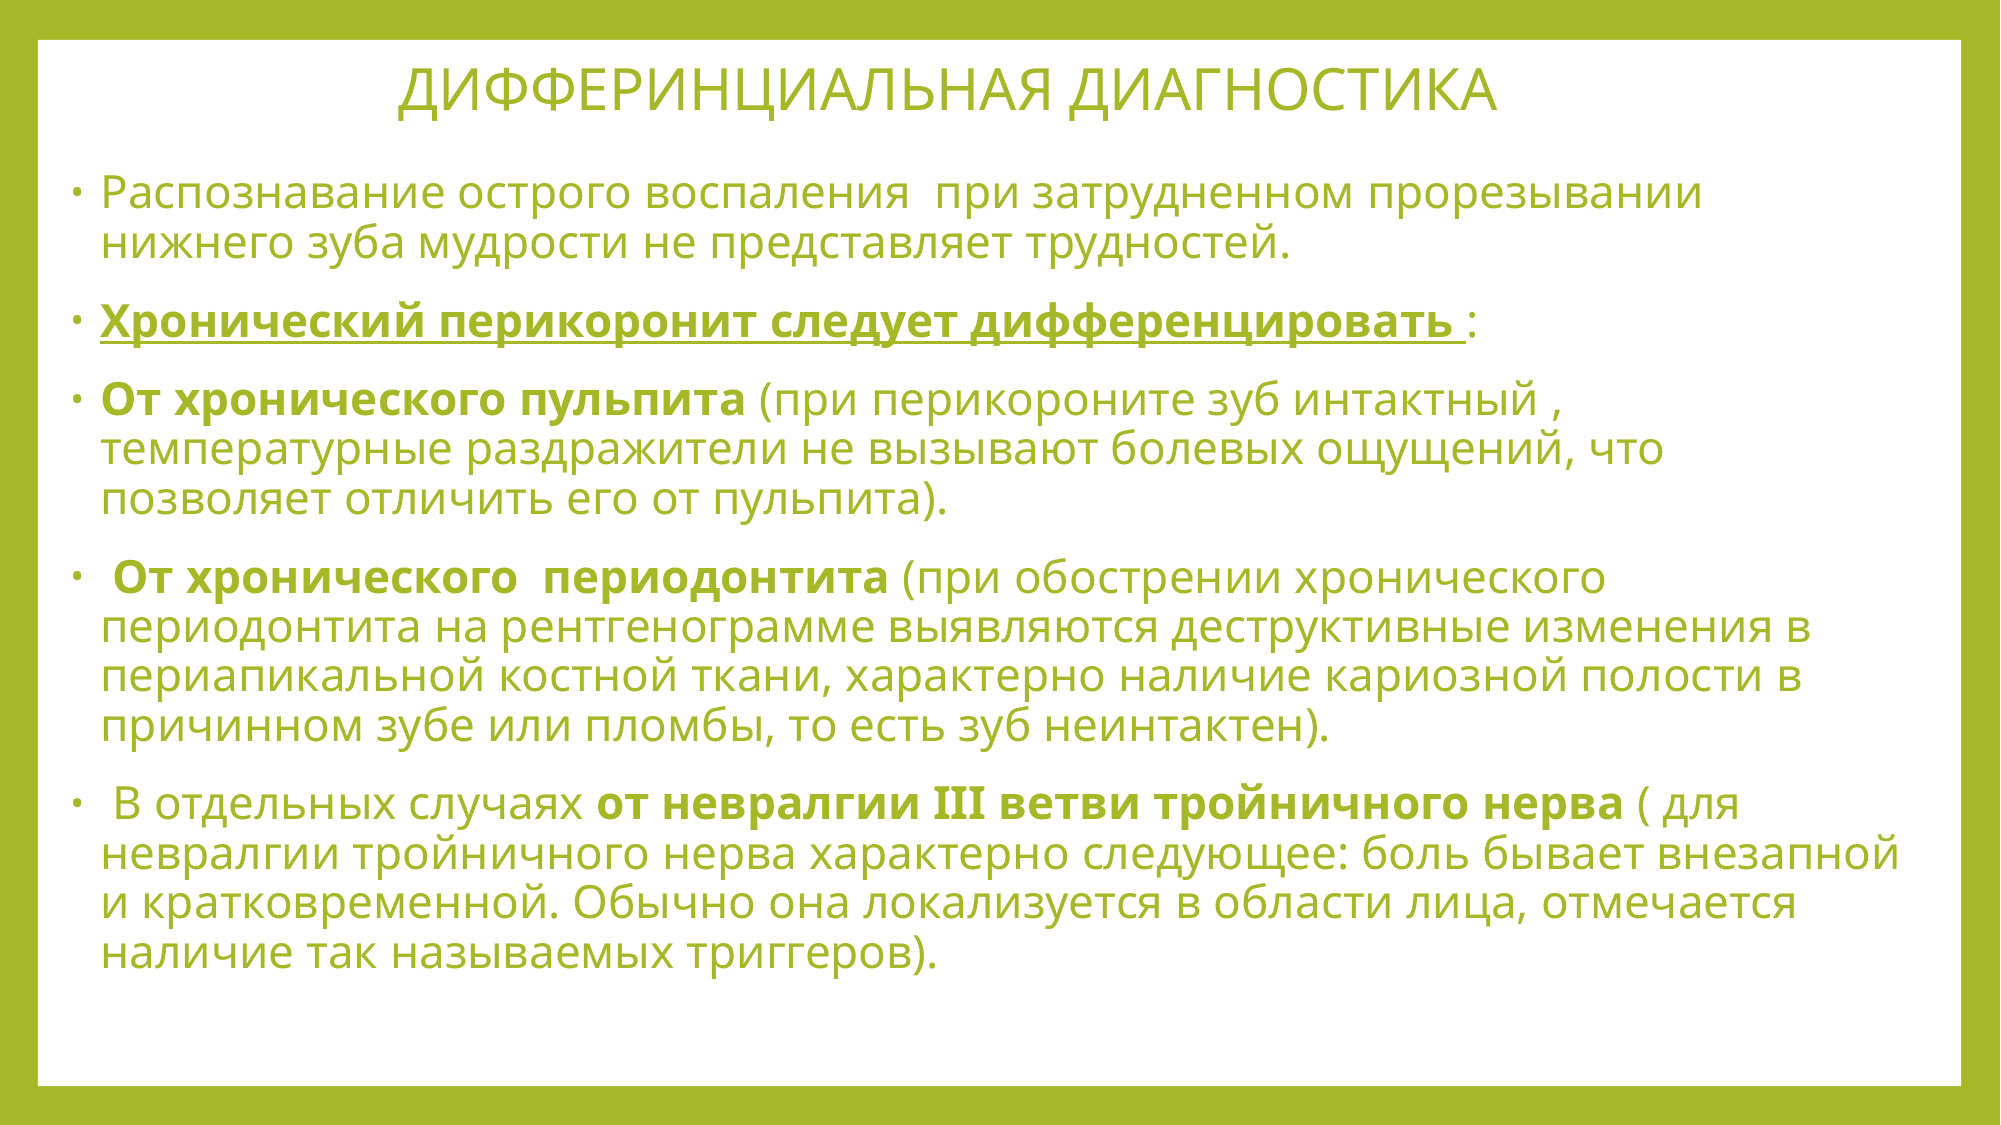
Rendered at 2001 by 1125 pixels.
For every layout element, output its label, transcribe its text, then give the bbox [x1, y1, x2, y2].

title ДИФФЕРИНЦИАЛЬНАЯ ДИАГНОСТИКА [48, 48, 1808, 135]
list Распознавание острого воспаления при затрудненном прорезывании нижнего зуба мудрости не представляет трудностей. Хронический перикоронит следует дифференцировать : От хронического пульпита (при перикороните зуб интактный , температурные раздражители не вызывают болевых ощущений, что позволяет отличить его от пульпита). От хронического периодонтита (при обострении хронического периодонтита на рентгенограмме выявляются деструктивные изменения в периапикальной костной ткани, характерно наличие кариозной полости в причинном зубе или пломбы, то есть зуб неинтактен). В отдельных случаях от невралгии III ветви тройничного нерва ( для невралгии тройничного нерва характерно следующее: боль бывает внезапной и кратковременной. Обычно она локализуется в области лица, отмечается наличие так называемых триггеров). [48, 161, 1923, 1077]
